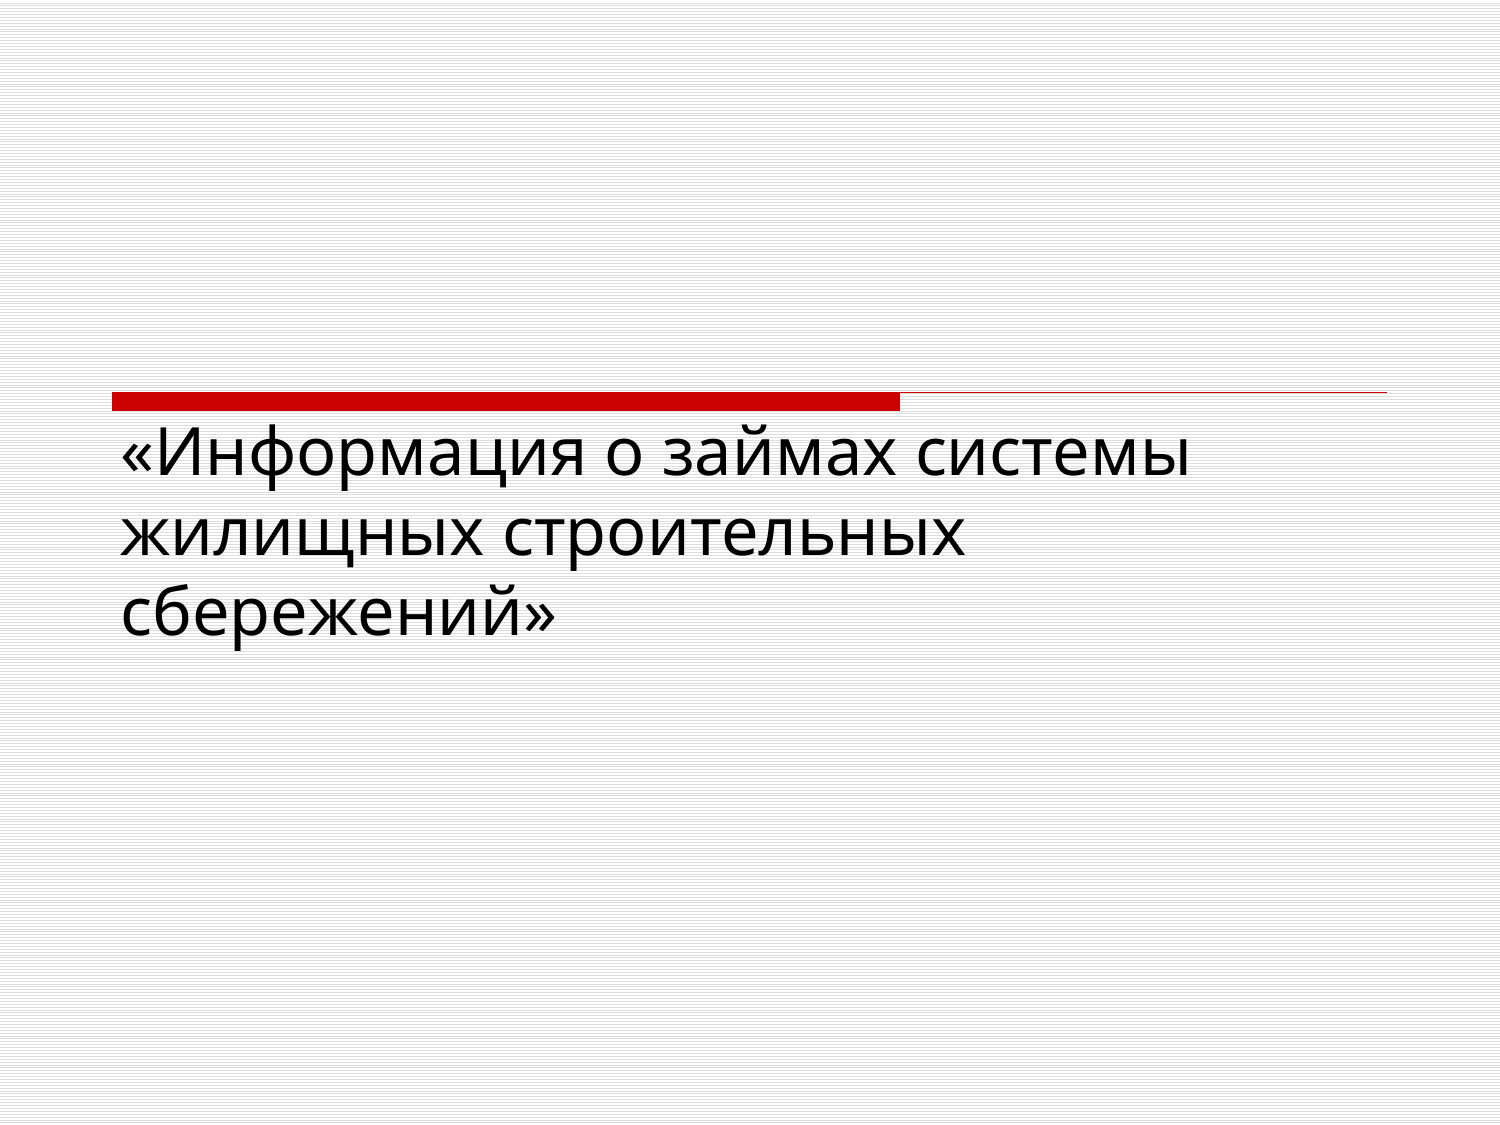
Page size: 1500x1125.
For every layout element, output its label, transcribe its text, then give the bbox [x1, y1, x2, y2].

title «Информация о займах системы жилищных строительных сбережений» [105, 351, 1381, 657]
